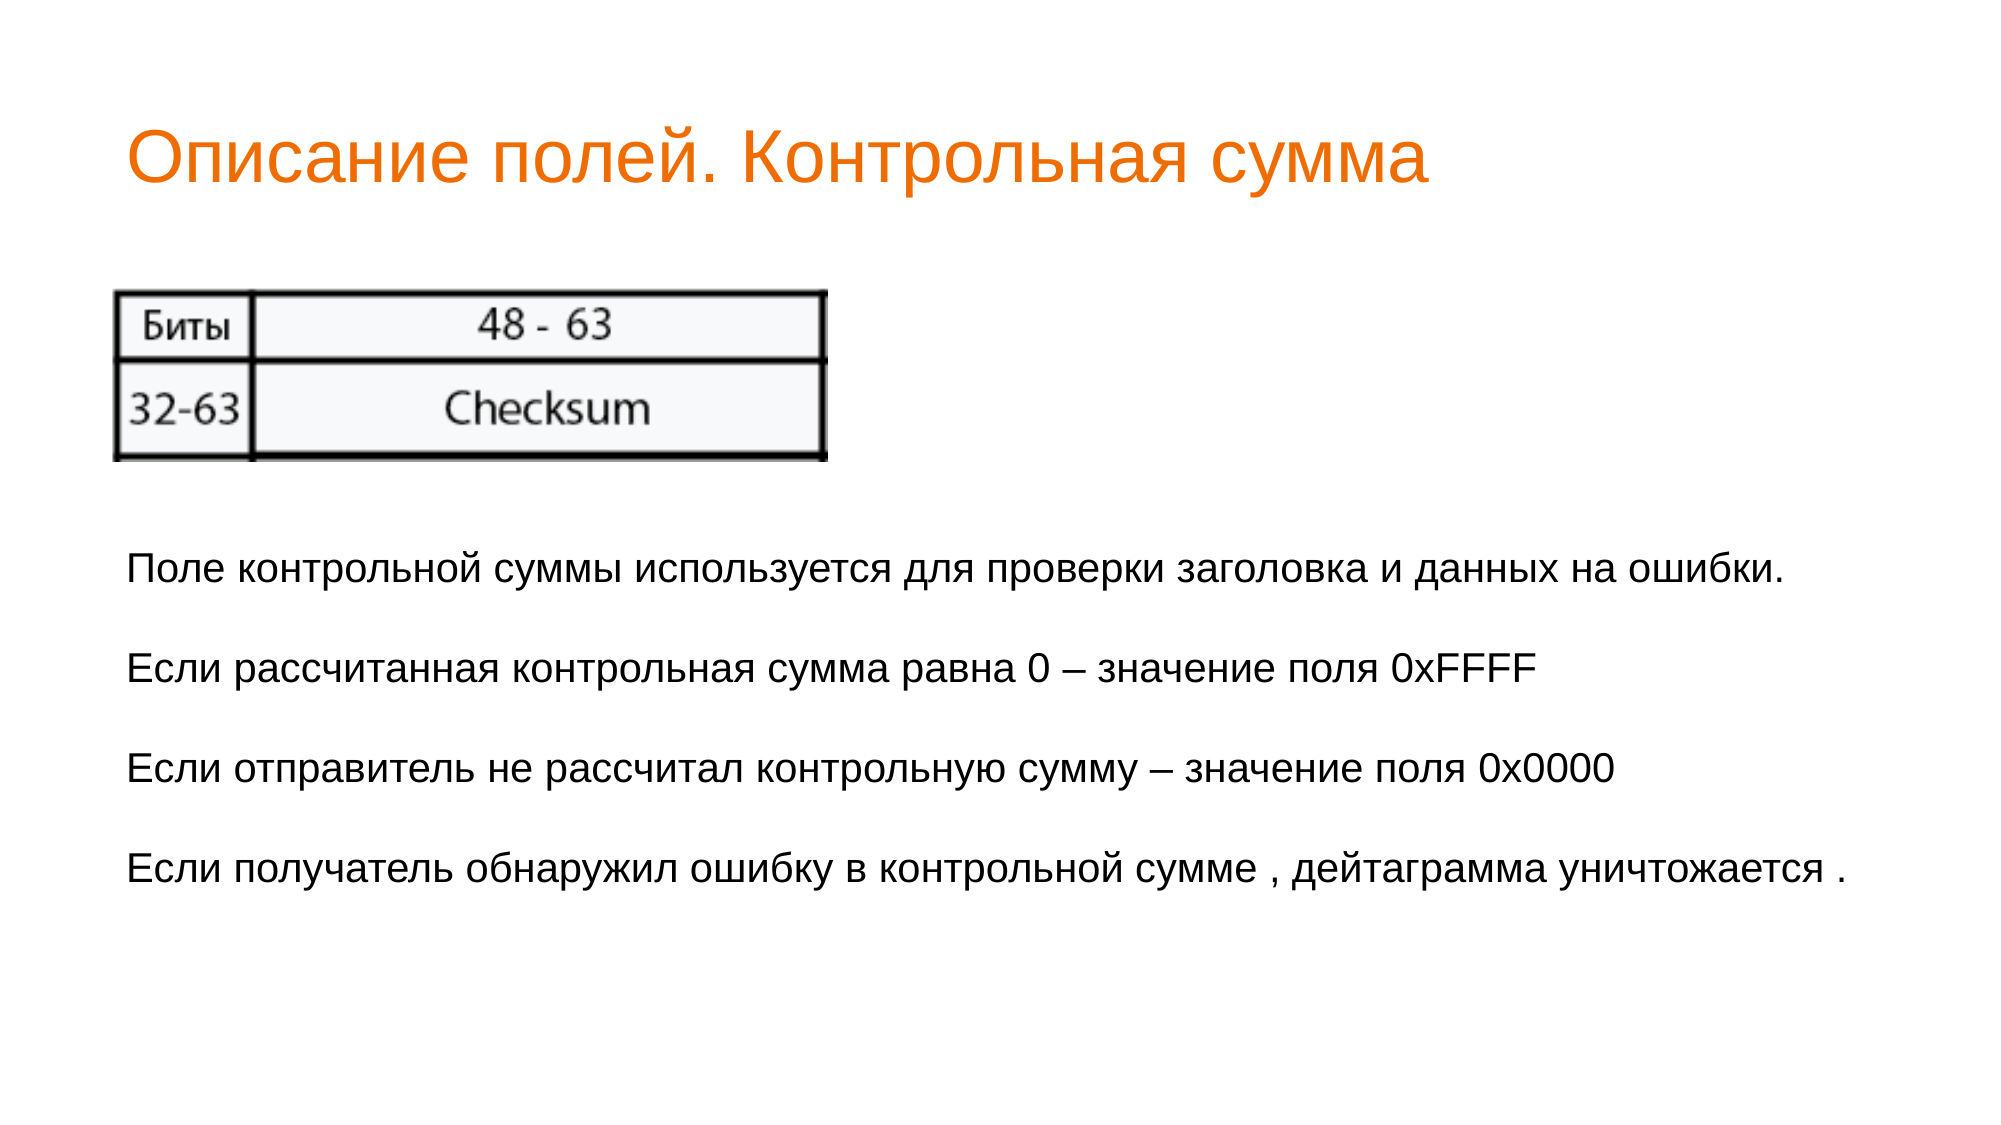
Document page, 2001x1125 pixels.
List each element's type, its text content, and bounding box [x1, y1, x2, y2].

title Описание полей. Контрольная сумма [111, 99, 1522, 317]
text_box Поле контрольной суммы используется для проверки заголовка и данных на ошибки. Если рассчитанная контрольная сумма равна 0 – значение поля 0xFFFF Если отправитель не рассчитал контрольную сумму – значение поля 0x0000 Если получатель обнаружил ошибку в контрольной сумме , дейтаграмма уничтожается . [111, 533, 1905, 967]
picture [110, 276, 828, 462]
